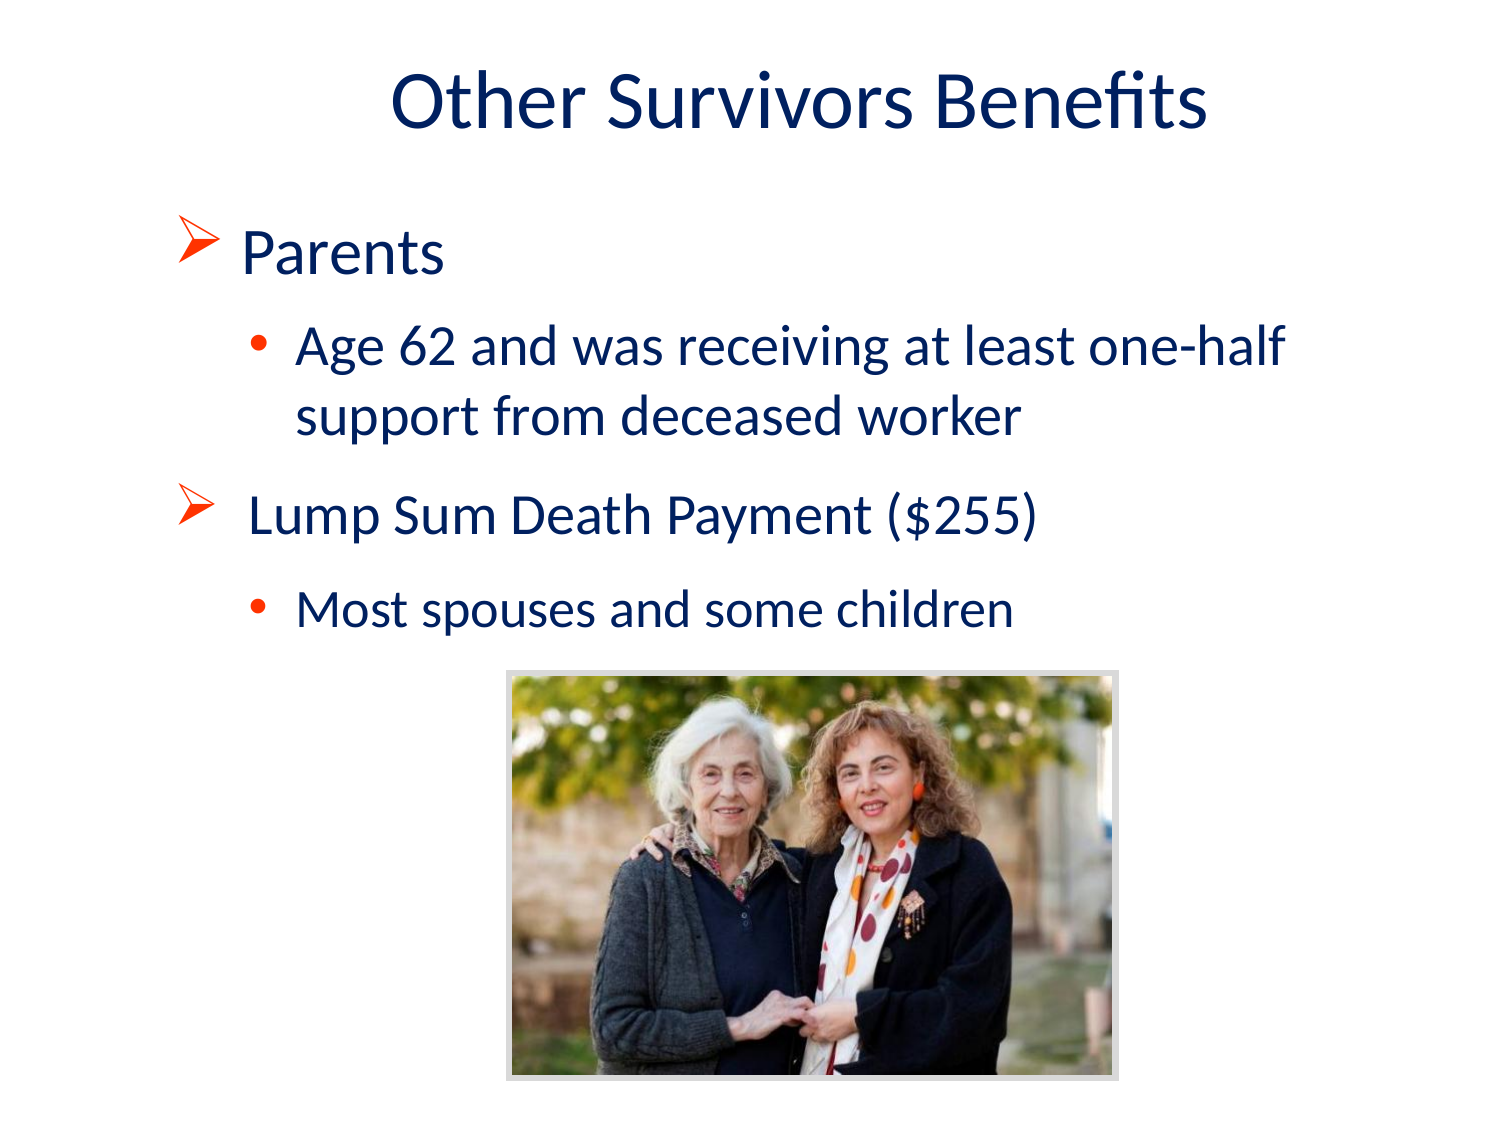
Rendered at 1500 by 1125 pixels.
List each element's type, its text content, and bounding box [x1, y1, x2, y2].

text_box Parents Age 62 and was receiving at least one-half support from deceased worker Lump Sum Death Payment ($255) Most spouses and some children [158, 200, 1441, 646]
picture [512, 675, 1113, 1076]
text_box Other Survivors Benefits [112, 37, 1488, 153]
